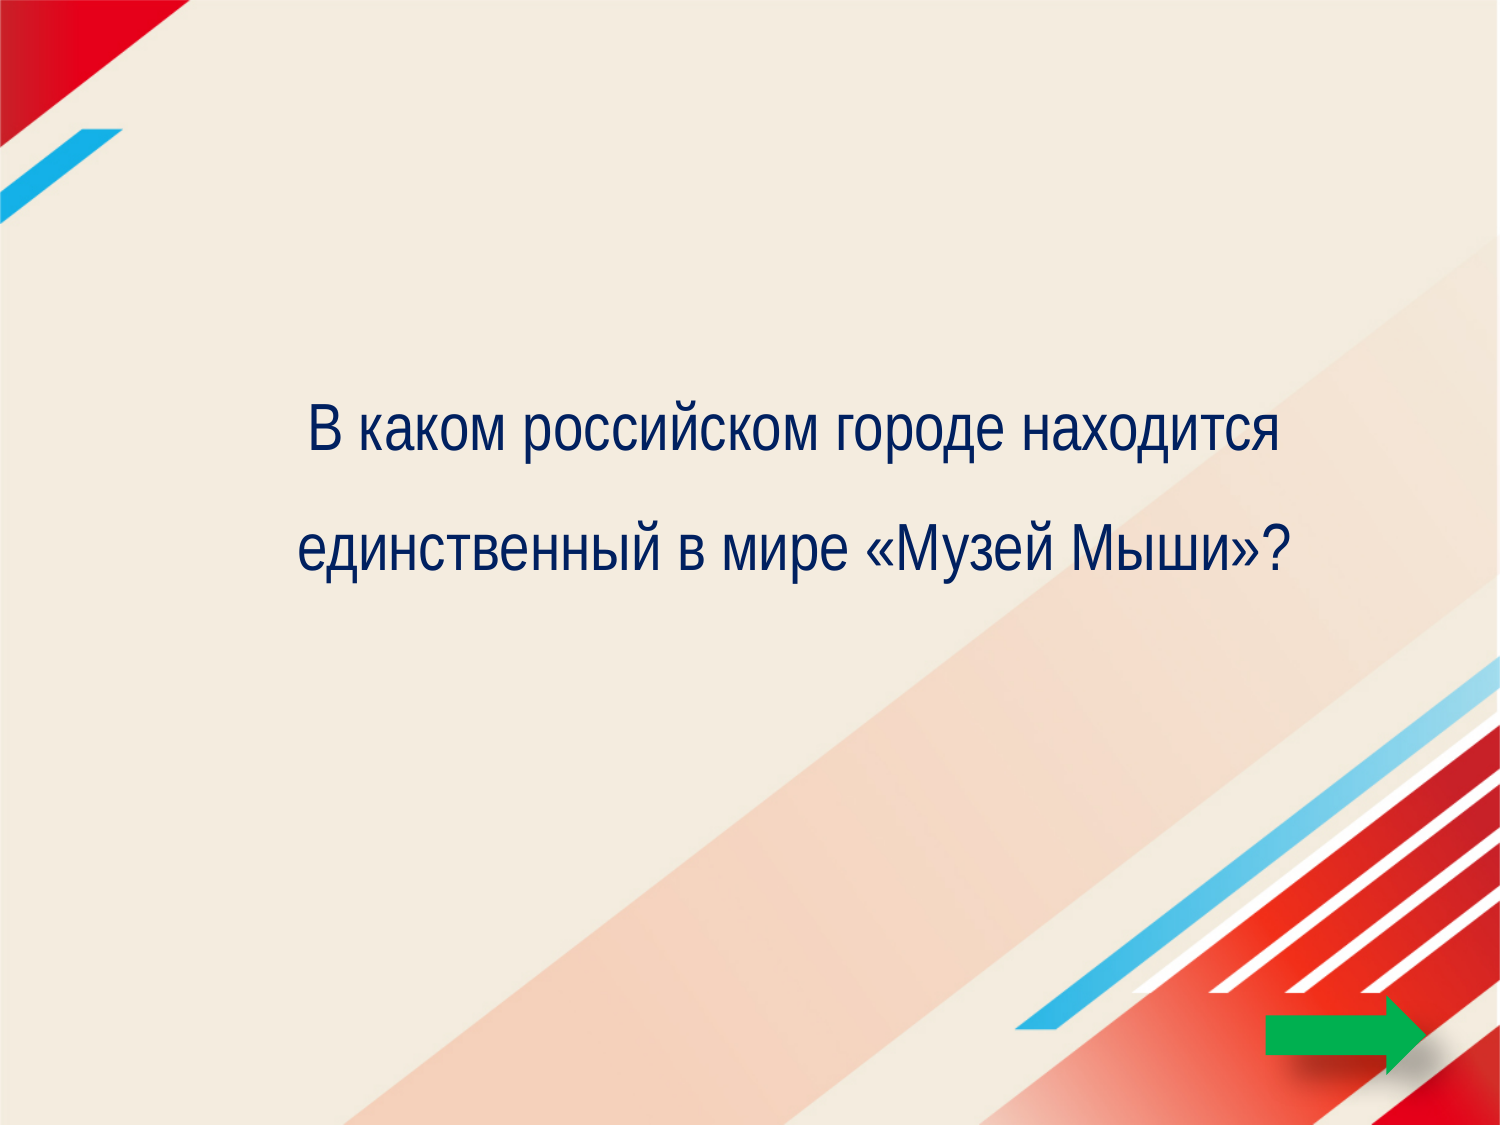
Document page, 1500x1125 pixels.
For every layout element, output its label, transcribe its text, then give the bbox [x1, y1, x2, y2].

title В каком российском городе находится единственный в мире «Музей Мыши»? [120, 326, 1471, 602]
picture [0, 0, 1500, 1125]
